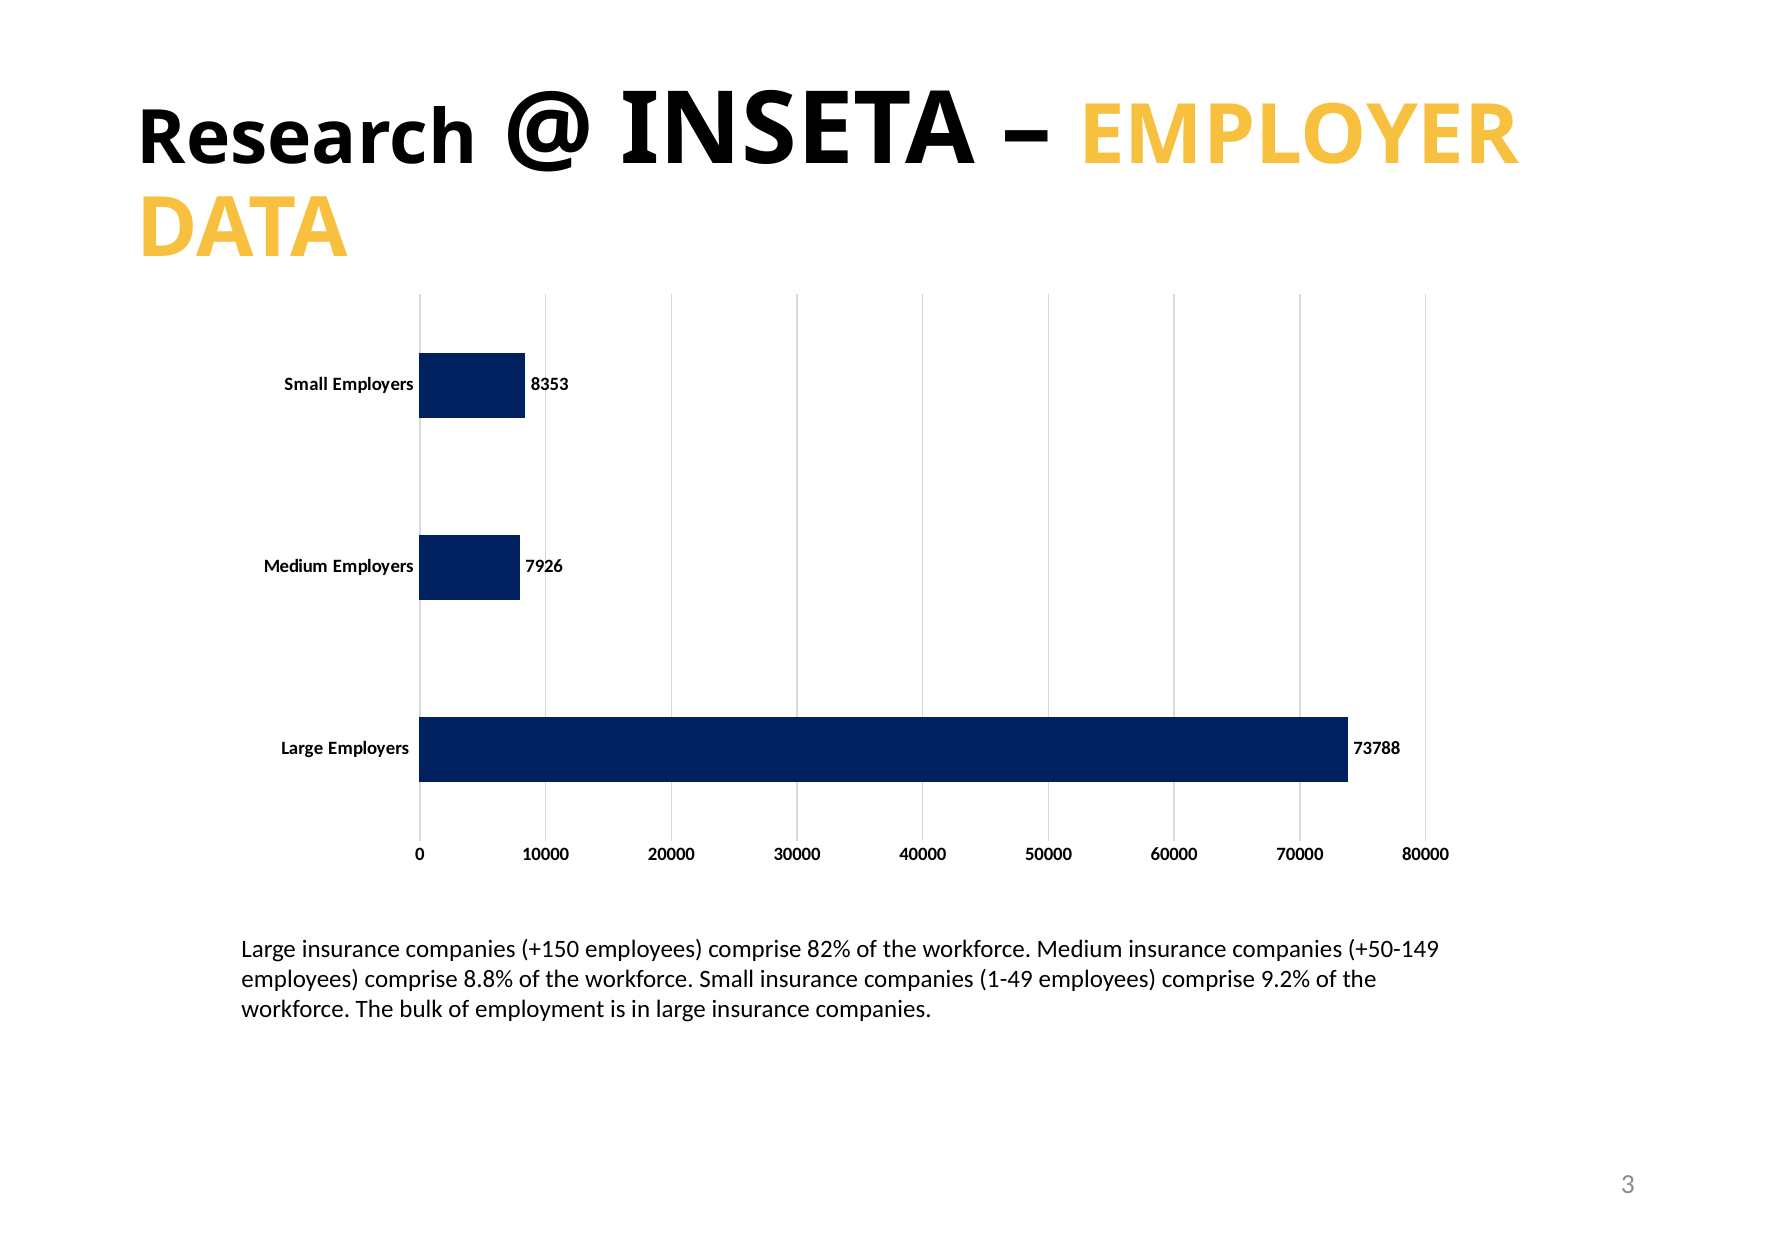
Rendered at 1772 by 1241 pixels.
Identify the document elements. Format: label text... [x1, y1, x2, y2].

chart [239, 282, 1474, 878]
text_box Large insurance companies (+150 employees) comprise 82% of the workforce. Medium insurance companies (+50-149 employees) comprise 8.8% of the workforce. Small insurance companies (1-49 employees) comprise 9.2% of the workforce. The bulk of employment is in large insurance companies. [226, 925, 1474, 1030]
slide_number 3 [1251, 1149, 1650, 1216]
title Research @ INSETA – EMPLOYER DATA [121, 55, 1650, 296]
